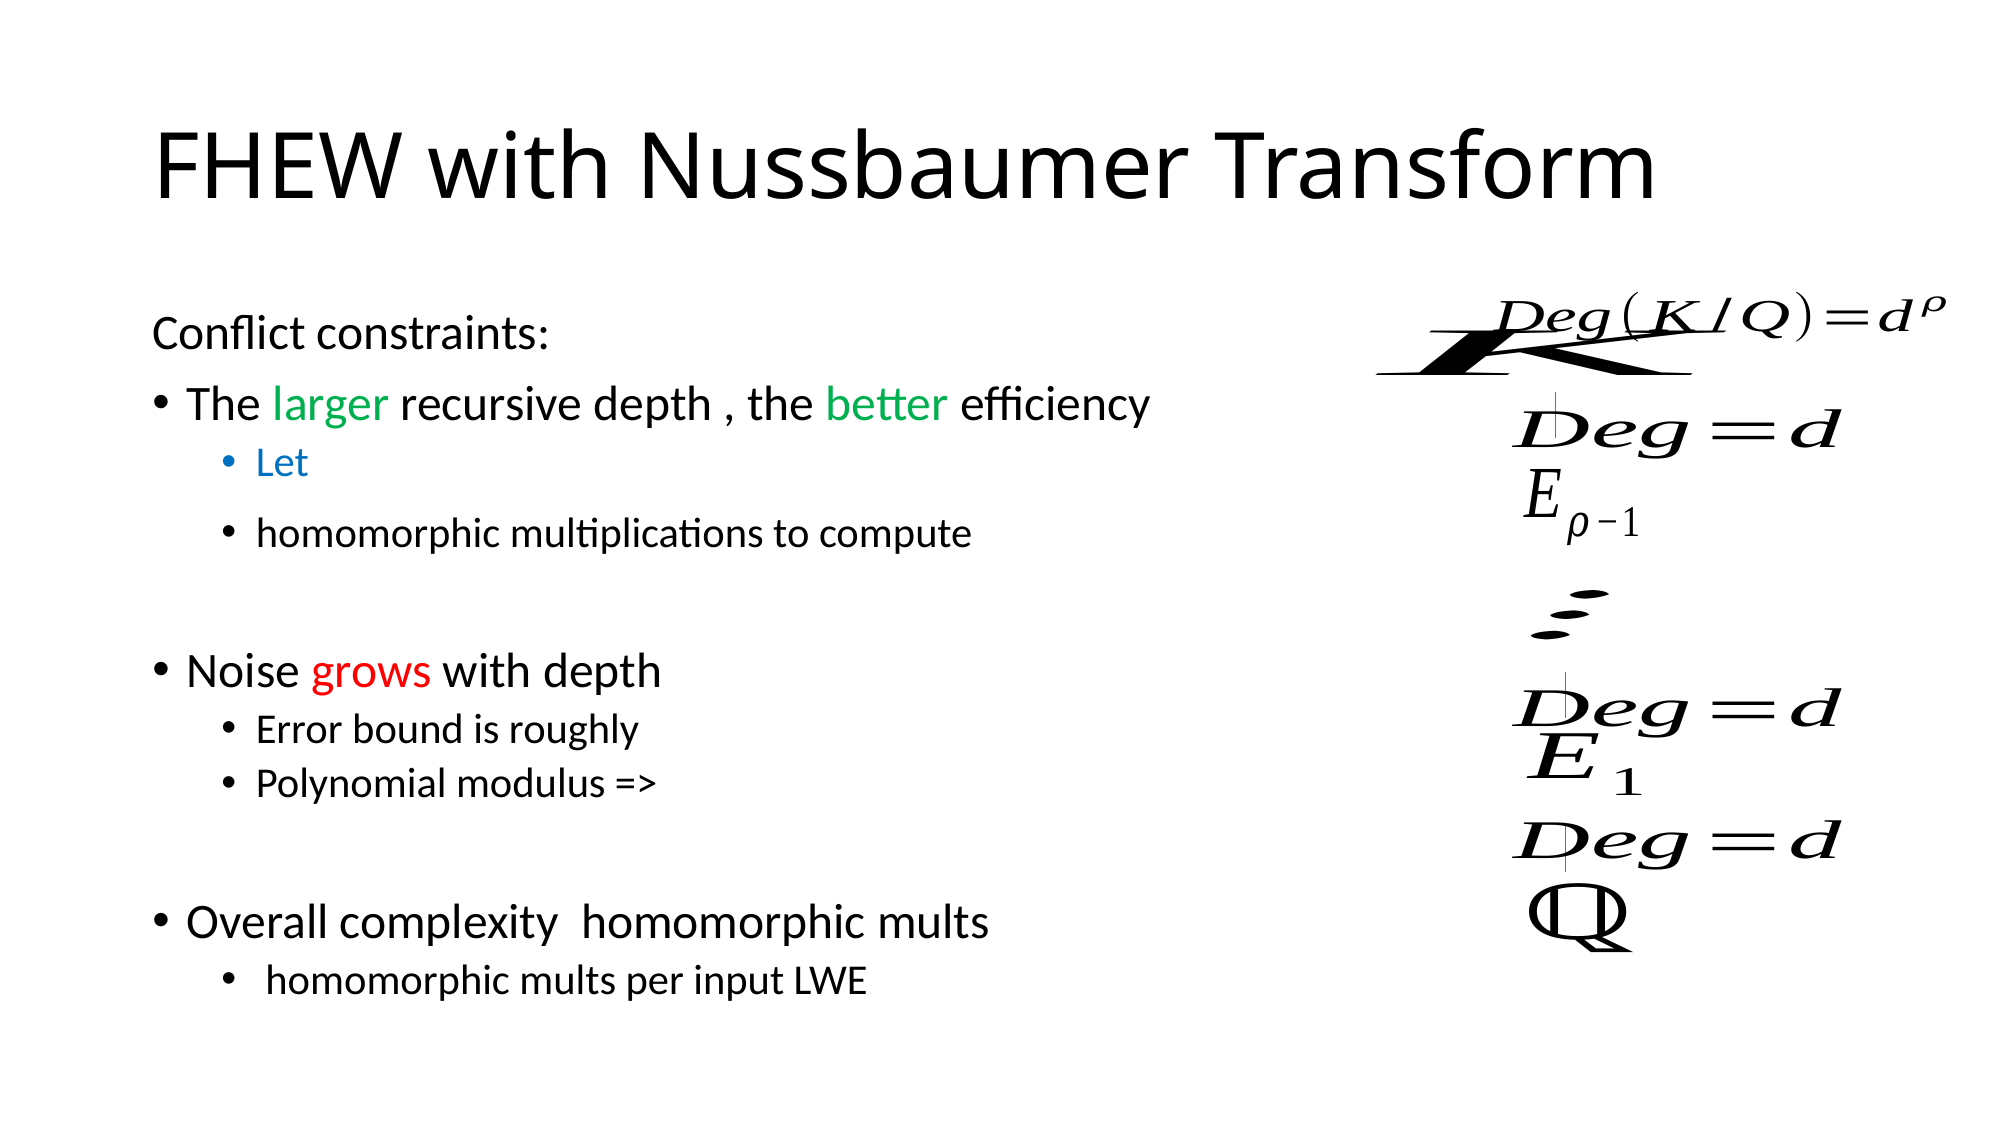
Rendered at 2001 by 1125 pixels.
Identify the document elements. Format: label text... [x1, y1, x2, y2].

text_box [1351, 286, 1949, 958]
title FHEW with Nussbaumer Transform [137, 59, 1863, 278]
